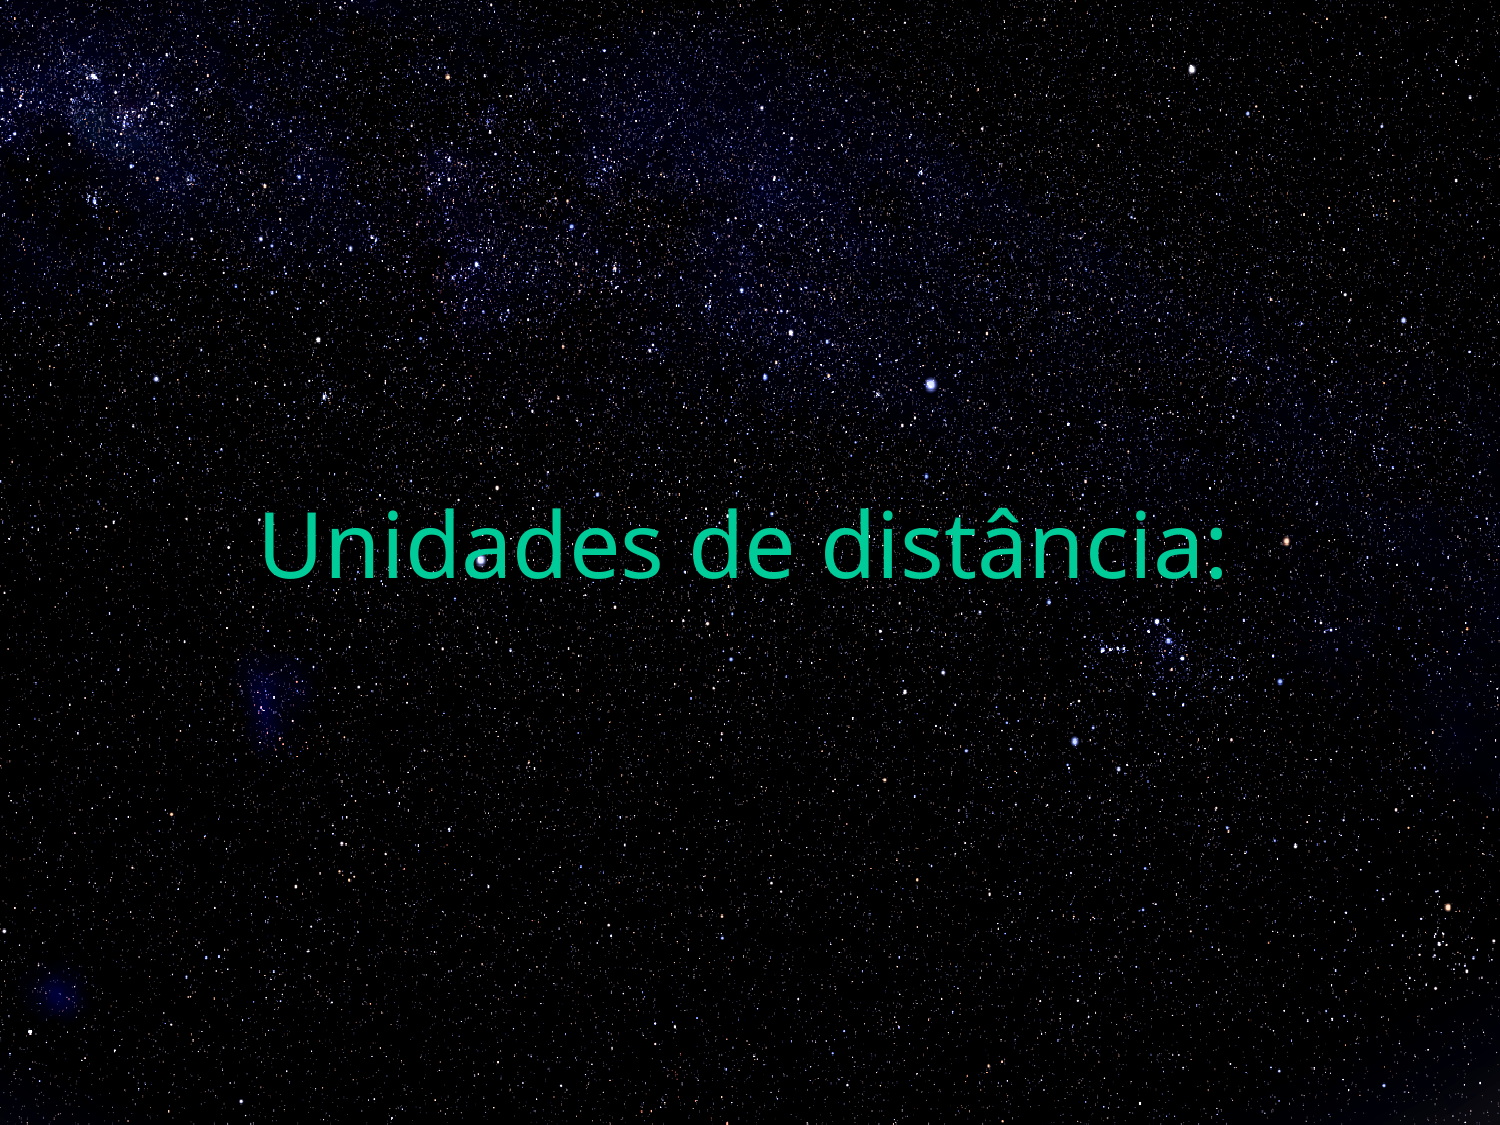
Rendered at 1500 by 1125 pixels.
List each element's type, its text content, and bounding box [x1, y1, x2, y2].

subtitle Unidades de distância: [29, 479, 1459, 799]
picture [0, 0, 1500, 1125]
